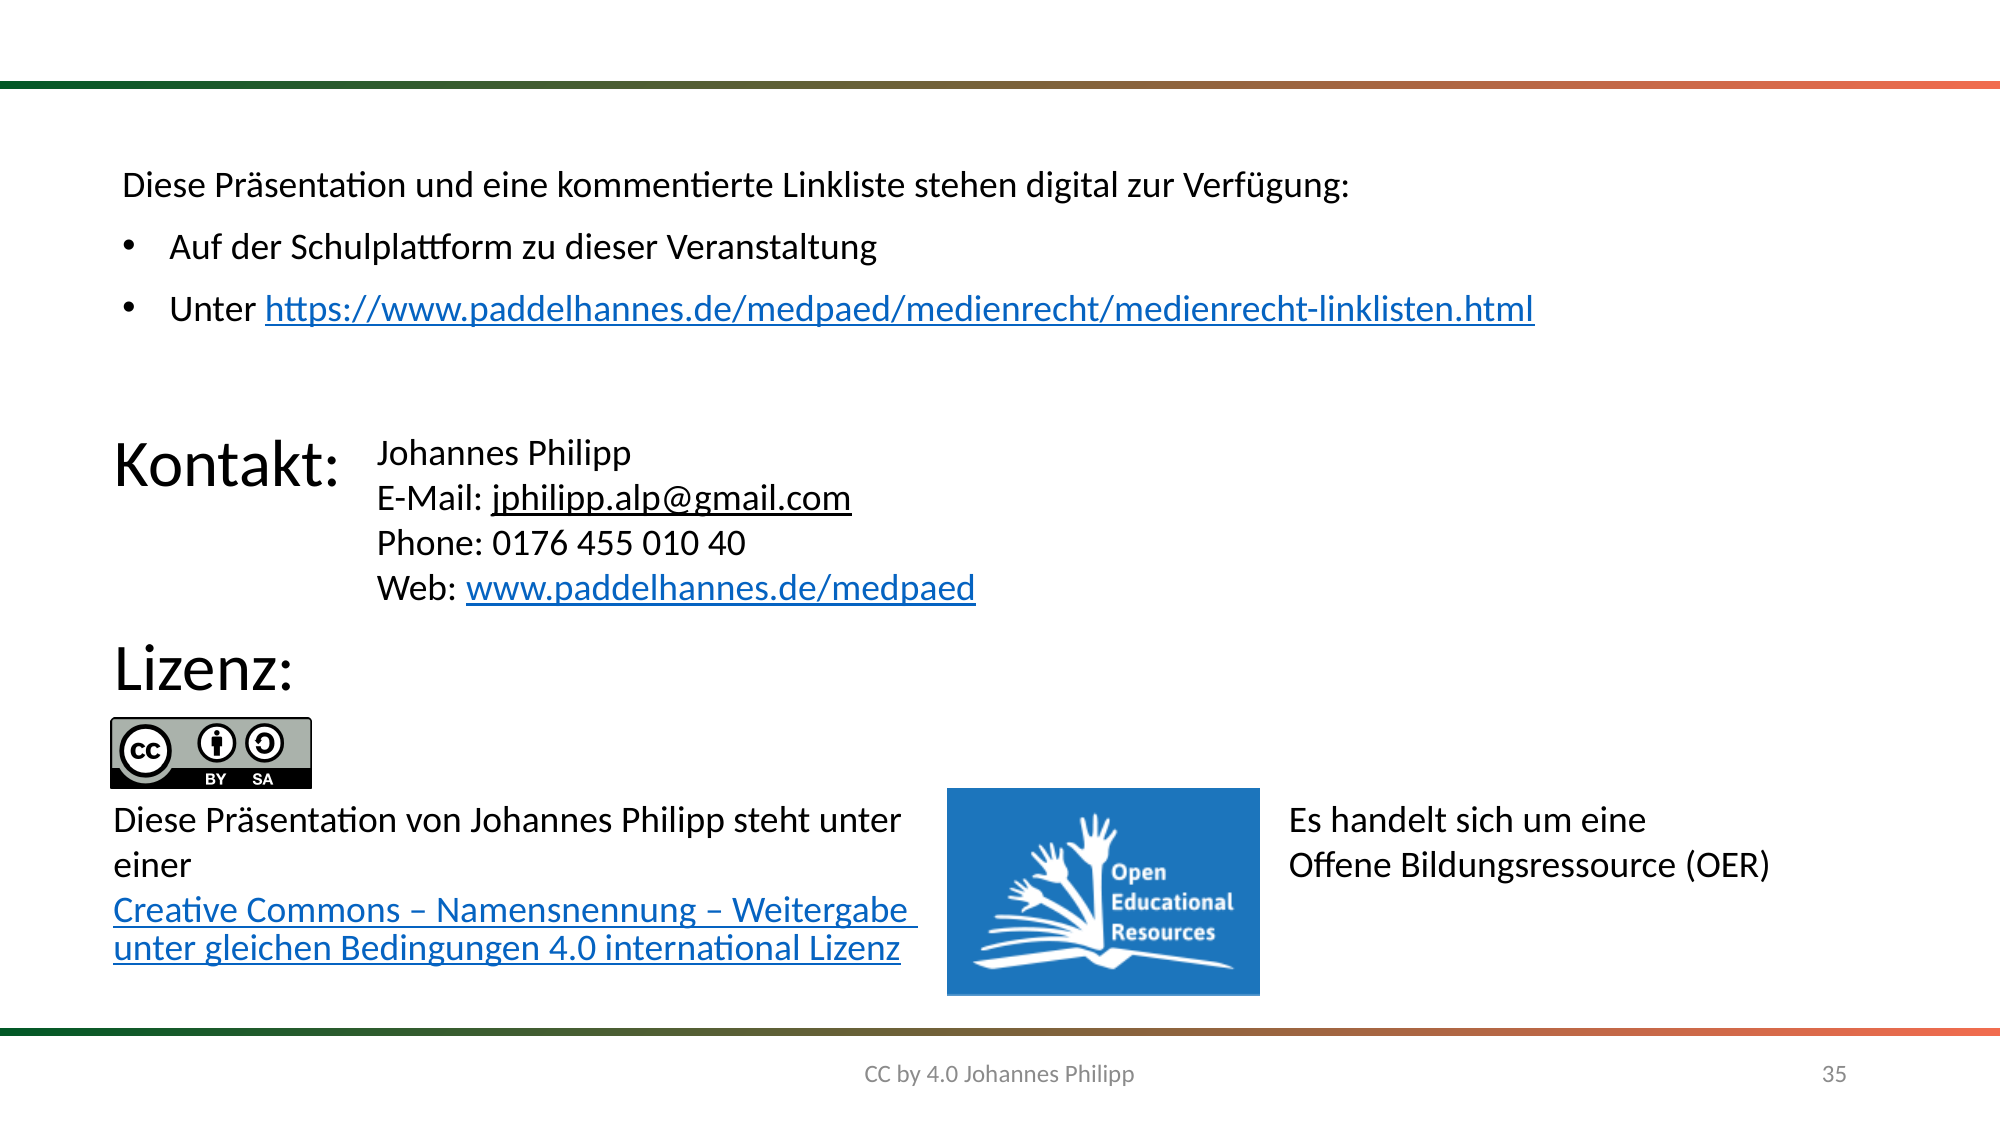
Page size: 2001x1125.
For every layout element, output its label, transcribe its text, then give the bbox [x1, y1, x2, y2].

text_box Lizenz: [100, 616, 310, 711]
text_box Diese Präsentation und eine kommentierte Linkliste stehen digital zur Verfügung: Auf der Schulplattform zu dieser Veranstaltung Unter https://www.paddelhannes.de/medpaed/medienrecht/medienrecht-linklisten.html [107, 147, 1559, 337]
slide_number 35 [1412, 1042, 1863, 1103]
text_box Johannes Philipp E-Mail: jphilipp.alp@gmail.com Phone: 0176 455 010 40 Web: www.paddelhannes.de/medpaed [362, 420, 1000, 616]
picture [110, 717, 312, 789]
text_box Kontakt: [100, 412, 357, 508]
footer CC by 4.0 Johannes Philipp [662, 1042, 1338, 1103]
text_box Diese Präsentation von Johannes Philipp steht unter einer Creative Commons – Namensnennung – Weitergabe unter gleichen Bedingungen 4.0 international Lizenz [98, 788, 936, 938]
text_box Es handelt sich um eine Offene Bildungsressource (OER) [1274, 788, 1787, 893]
picture [947, 788, 1260, 996]
